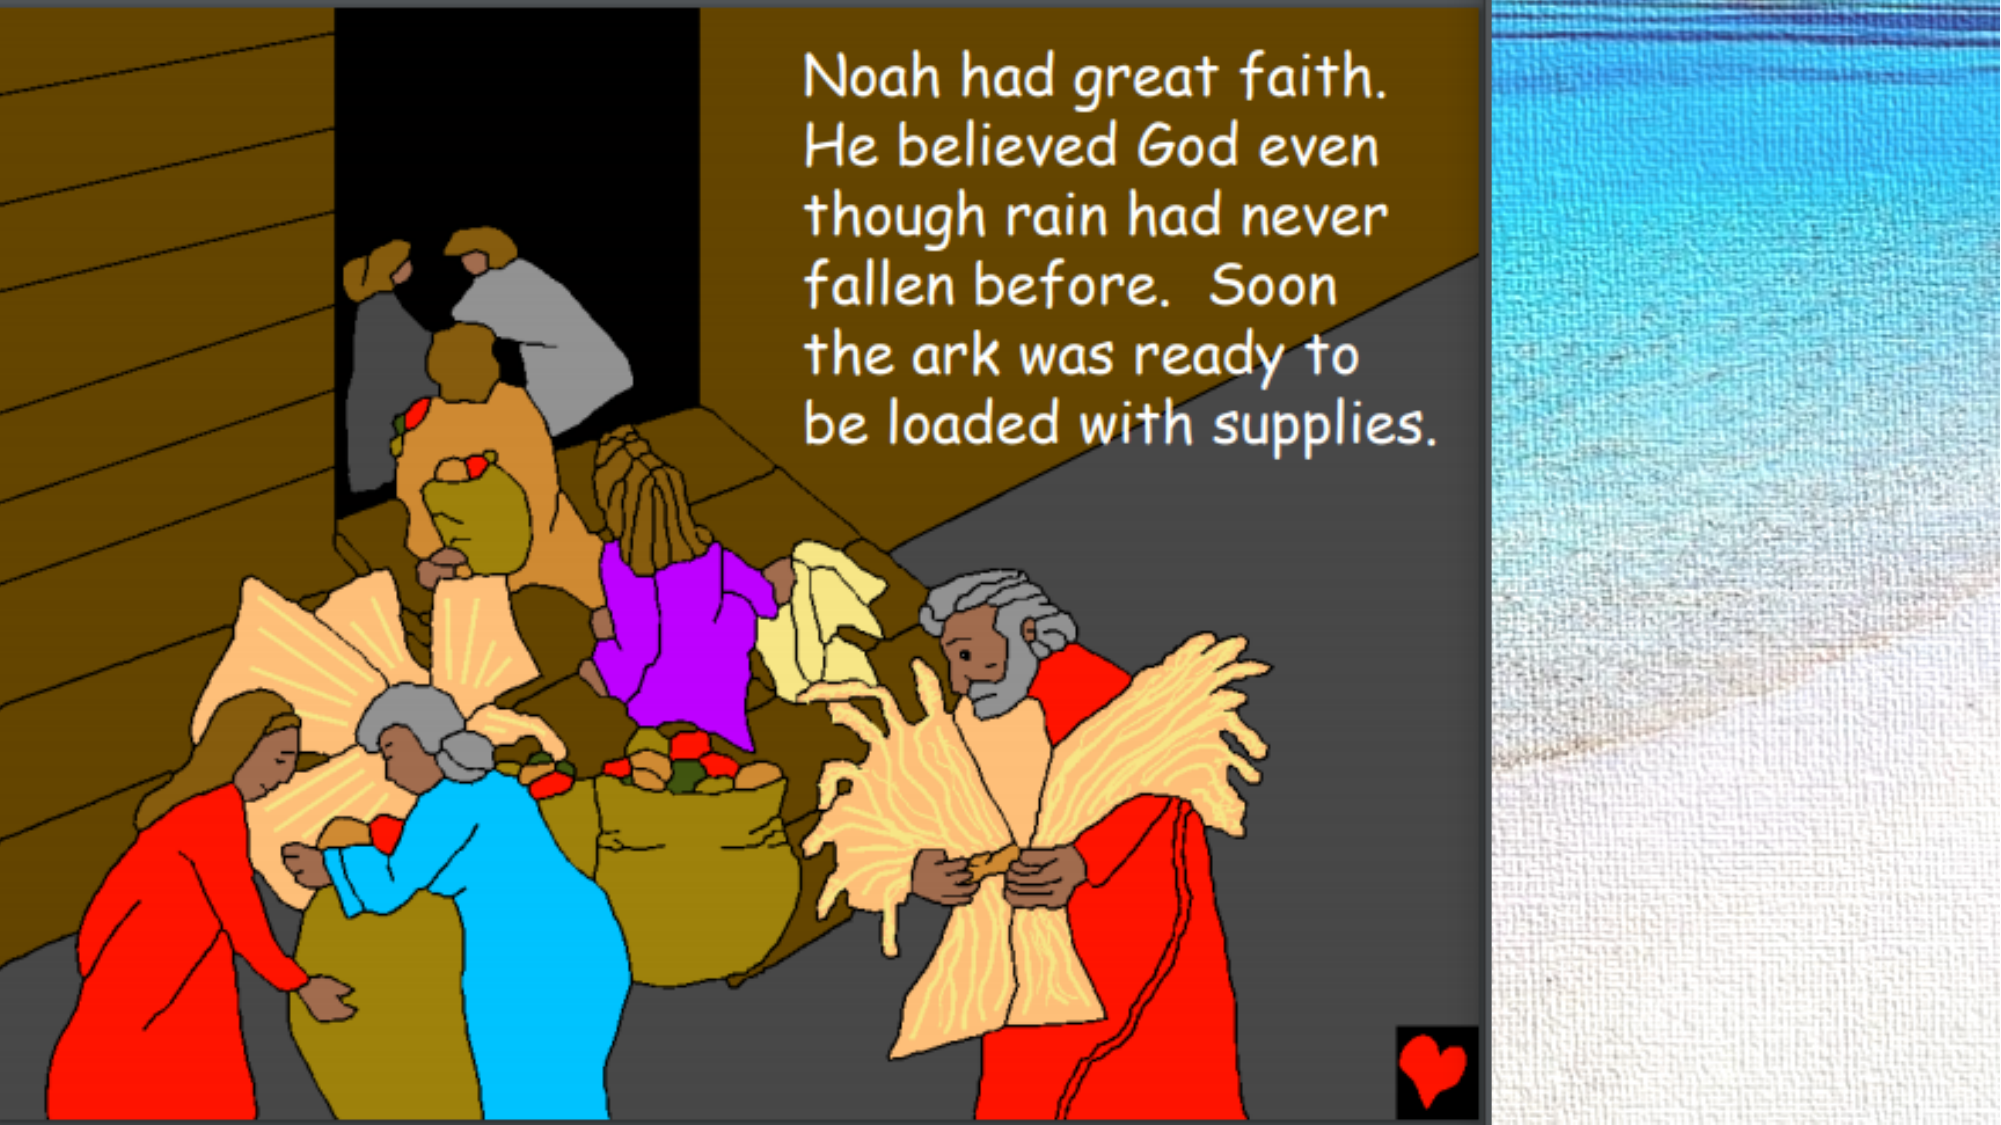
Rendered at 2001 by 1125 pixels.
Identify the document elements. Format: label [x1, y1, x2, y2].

picture [0, 0, 1492, 1125]
